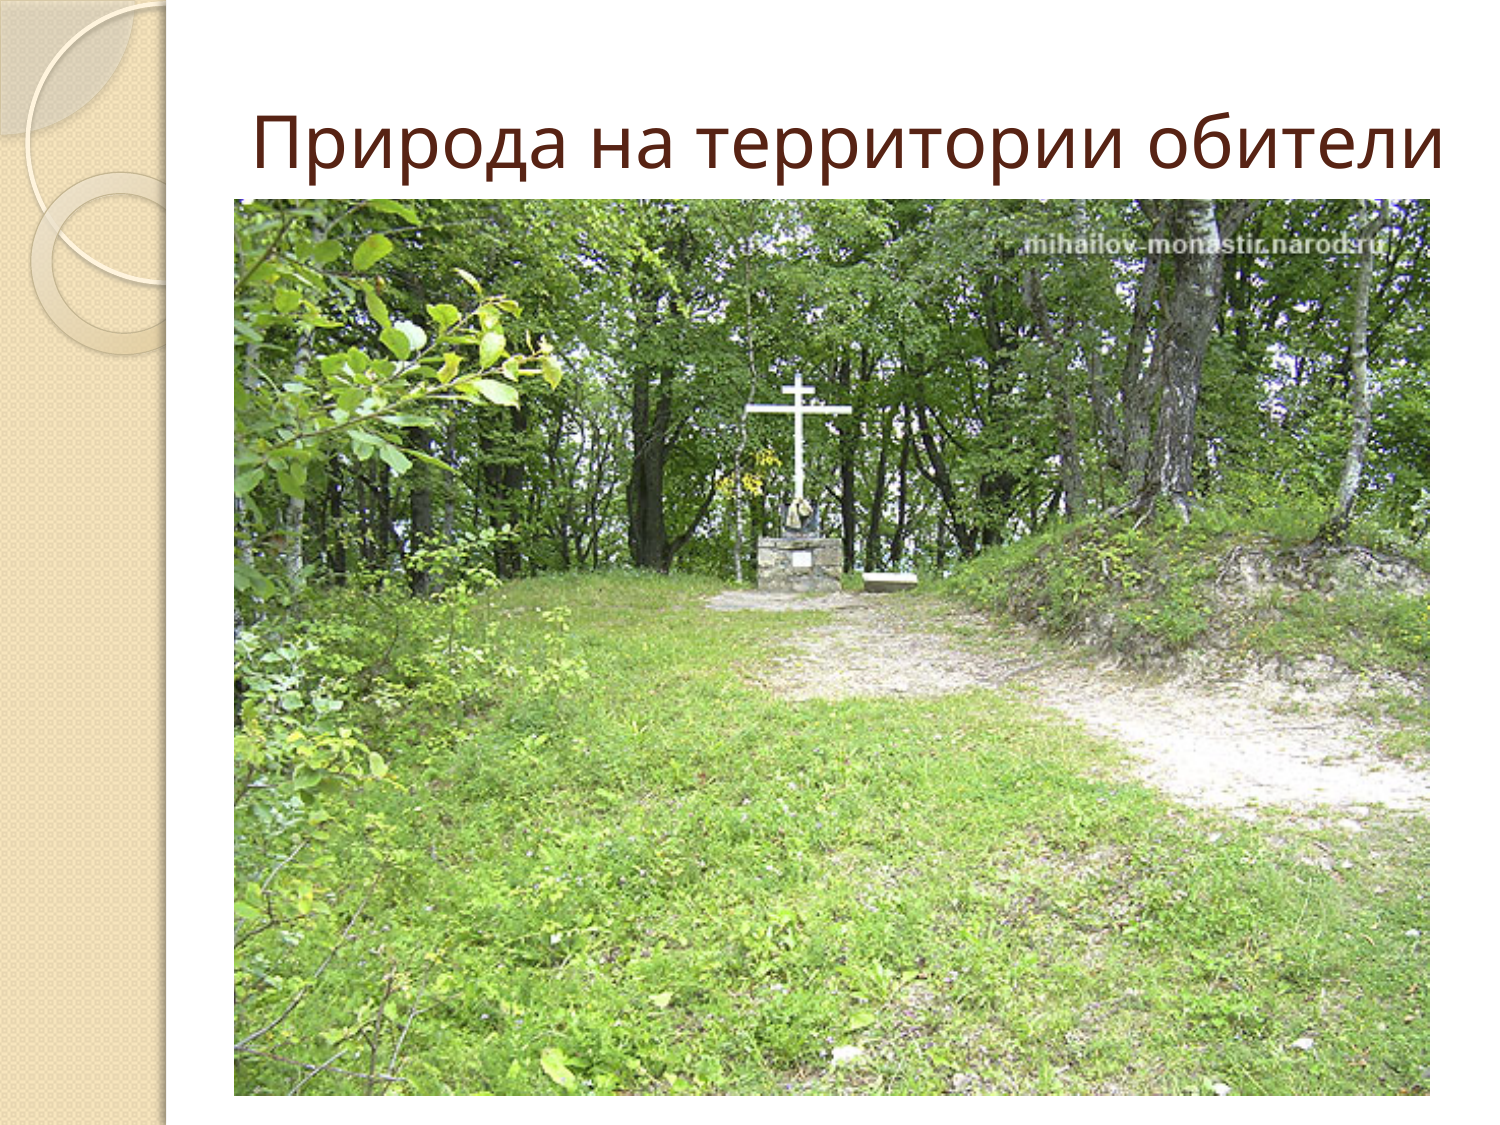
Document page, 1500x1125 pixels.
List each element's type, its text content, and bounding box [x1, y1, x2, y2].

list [234, 198, 1430, 1096]
title Природа на территории обители [235, 45, 1466, 233]
